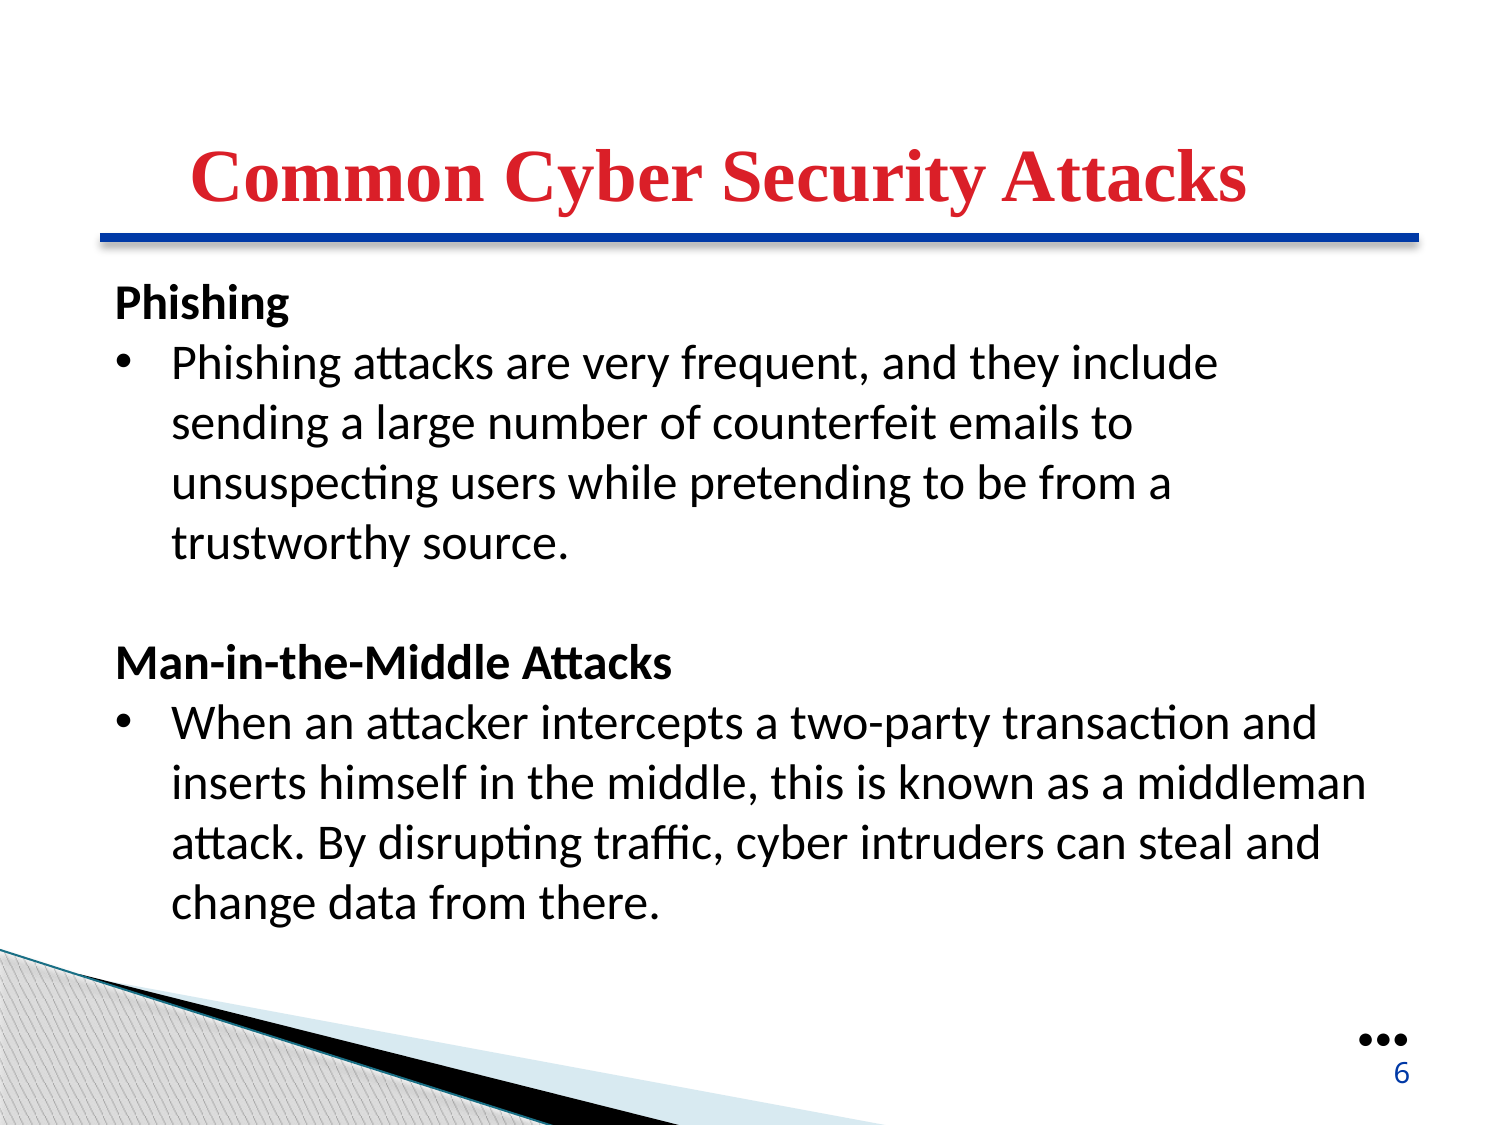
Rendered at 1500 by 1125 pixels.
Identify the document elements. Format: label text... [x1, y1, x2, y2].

text_box Phishing Phishing attacks are very frequent, and they include sending a large number of counterfeit emails to unsuspecting users while pretending to be from a trustworthy source. Man-in-the-Middle Attacks When an attacker intercepts a two-party transaction and inserts himself in the middle, this is known as a middleman attack. By disrupting traffic, cyber intruders can steal and change data from there. [99, 262, 1400, 938]
text_box Common Cyber Security Attacks [0, 118, 1438, 224]
text_box ●●● 6 [1074, 1012, 1425, 1073]
